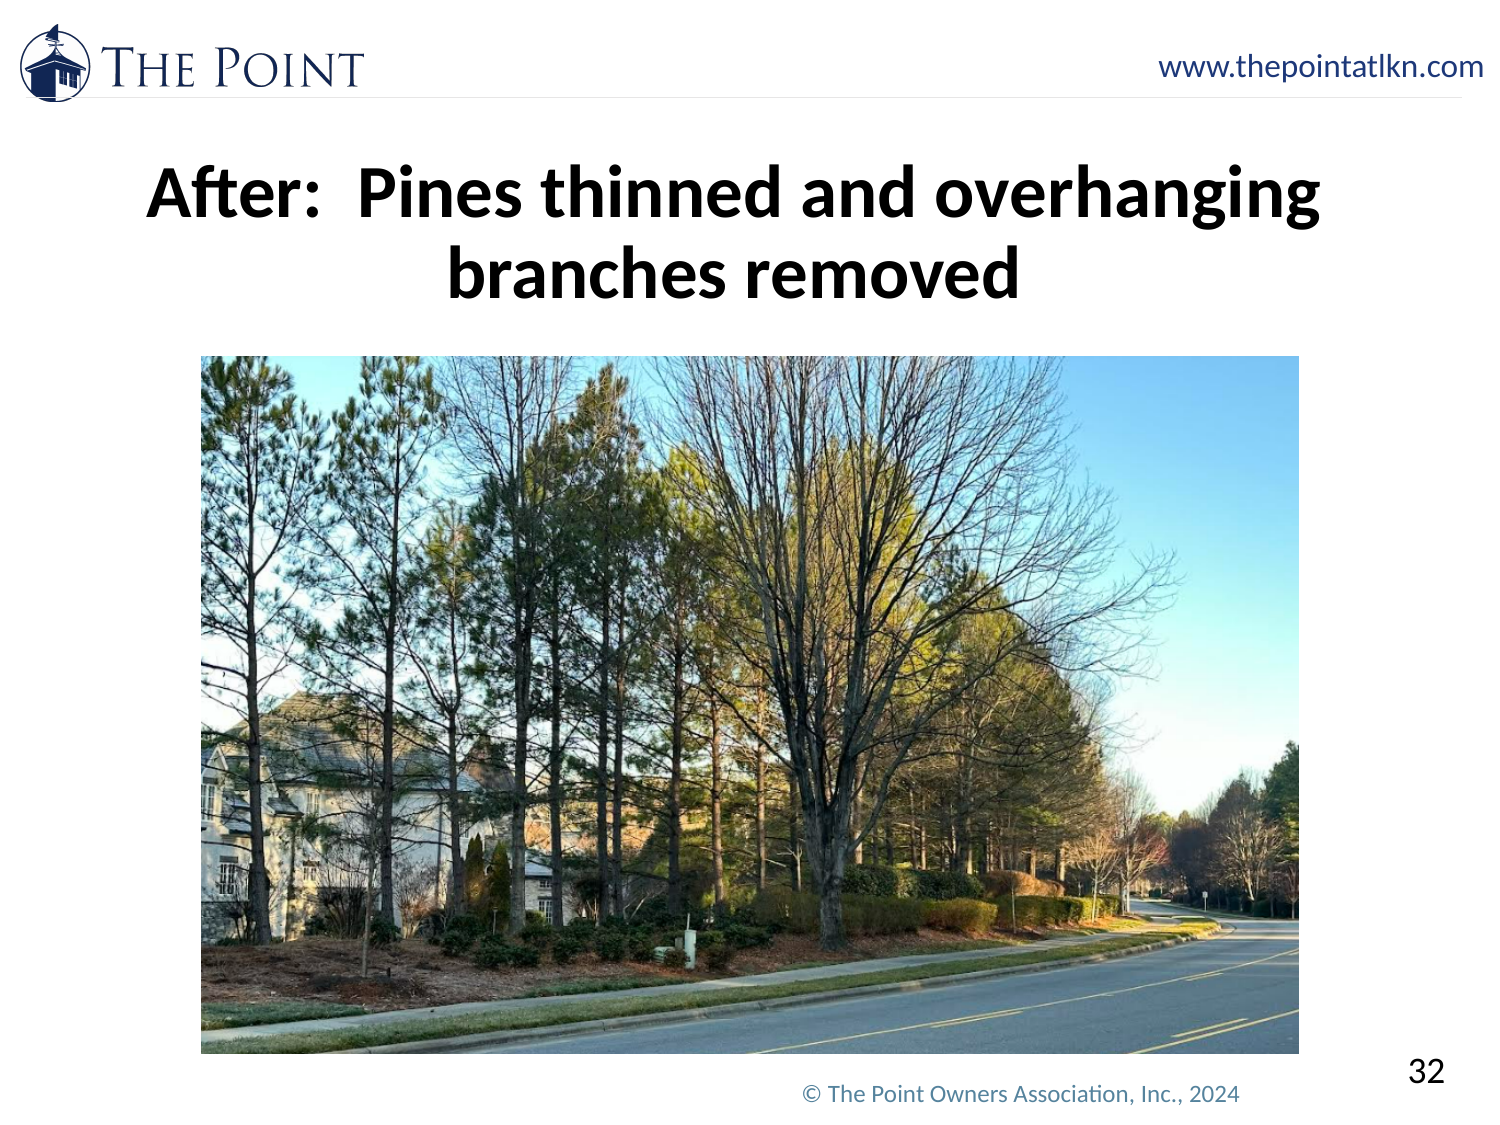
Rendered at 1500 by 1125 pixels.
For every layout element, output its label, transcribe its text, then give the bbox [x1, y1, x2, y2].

title After: Pines thinned and overhanging branches removed [25, 145, 1443, 289]
slide_number 32 [1392, 1038, 1488, 1103]
text_box www.thepointatlkn.com [877, 31, 1500, 97]
picture [201, 356, 1299, 1054]
picture [19, 24, 364, 102]
text_box © The Point Owners Association, Inc., 2024 [749, 1070, 1293, 1116]
